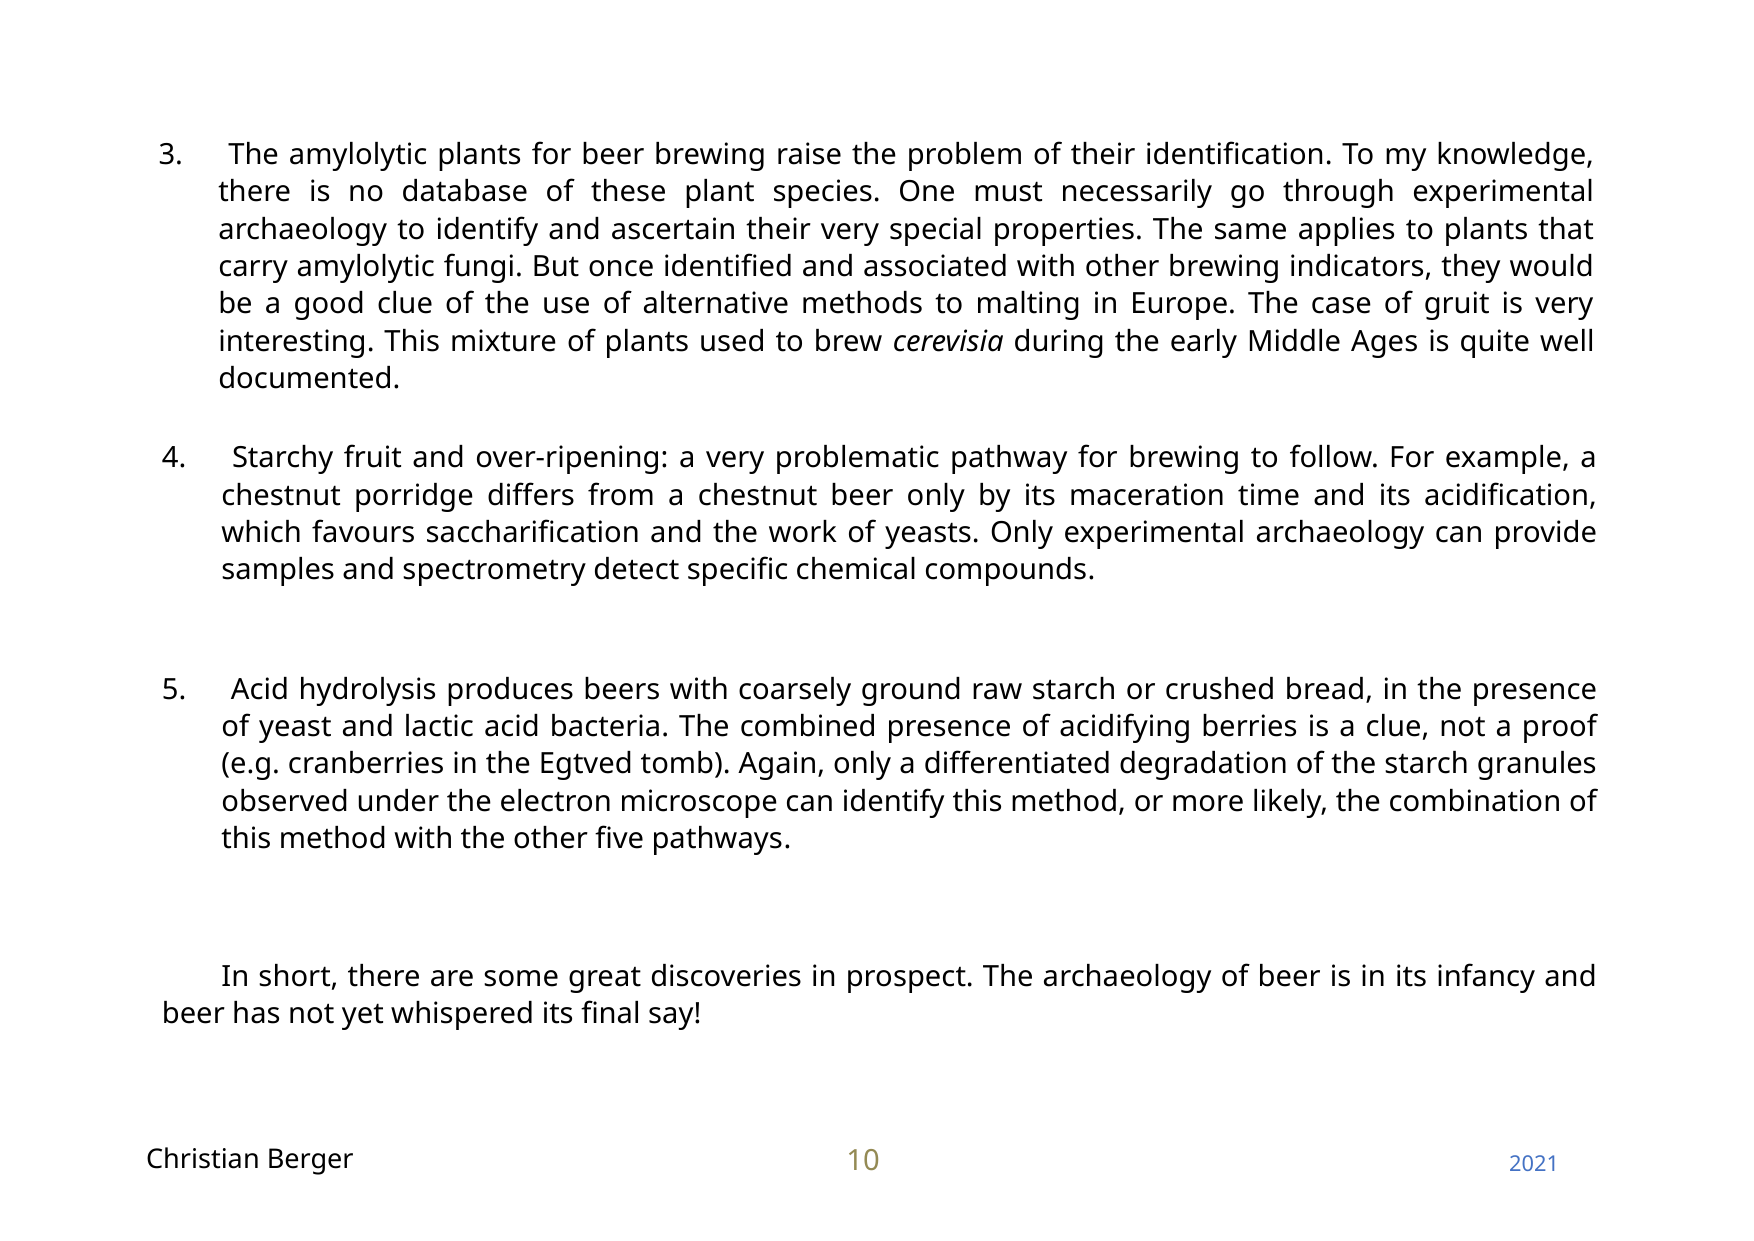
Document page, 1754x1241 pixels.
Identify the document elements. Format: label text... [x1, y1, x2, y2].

text_box 4. Starchy fruit and over-ripening: a very problematic pathway for brewing to follow. For example, a chestnut porridge differs from a chestnut beer only by its maceration time and its acidification, which favours saccharification and the work of yeasts. Only experimental archaeology can provide samples and spectrometry detect specific chemical compounds. [147, 428, 1614, 594]
text_box 3. The amylolytic plants for beer brewing raise the problem of their identification. To my knowledge, there is no database of these plant species. One must necessarily go through experimental archaeology to identify and ascertain their very special properties. The same applies to plants that carry amylolytic fungi. But once identified and associated with other brewing indicators, they would be a good clue of the use of alternative methods to malting in Europe. The case of gruit is very interesting. This mixture of plants used to brew cerevisia during the early Middle Ages is quite well documented. [143, 125, 1610, 402]
text_box In short, there are some great discoveries in prospect. The archaeology of beer is in its infancy and beer has not yet whispered its final say! [147, 947, 1614, 1038]
text_box 10 [812, 1141, 914, 1199]
text_box 5. Acid hydrolysis produces beers with coarsely ground raw starch or crushed bread, in the presence of yeast and lactic acid bacteria. The combined presence of acidifying berries is a clue, not a proof (e.g. cranberries in the Egtved tomb). Again, only a differentiated degradation of the starch granules observed under the electron microscope can identify this method, or more likely, the combination of this method with the other five pathways. [147, 660, 1614, 862]
text_box 2021 [1509, 1149, 1569, 1173]
text_box Christian Berger [145, 1140, 338, 1169]
